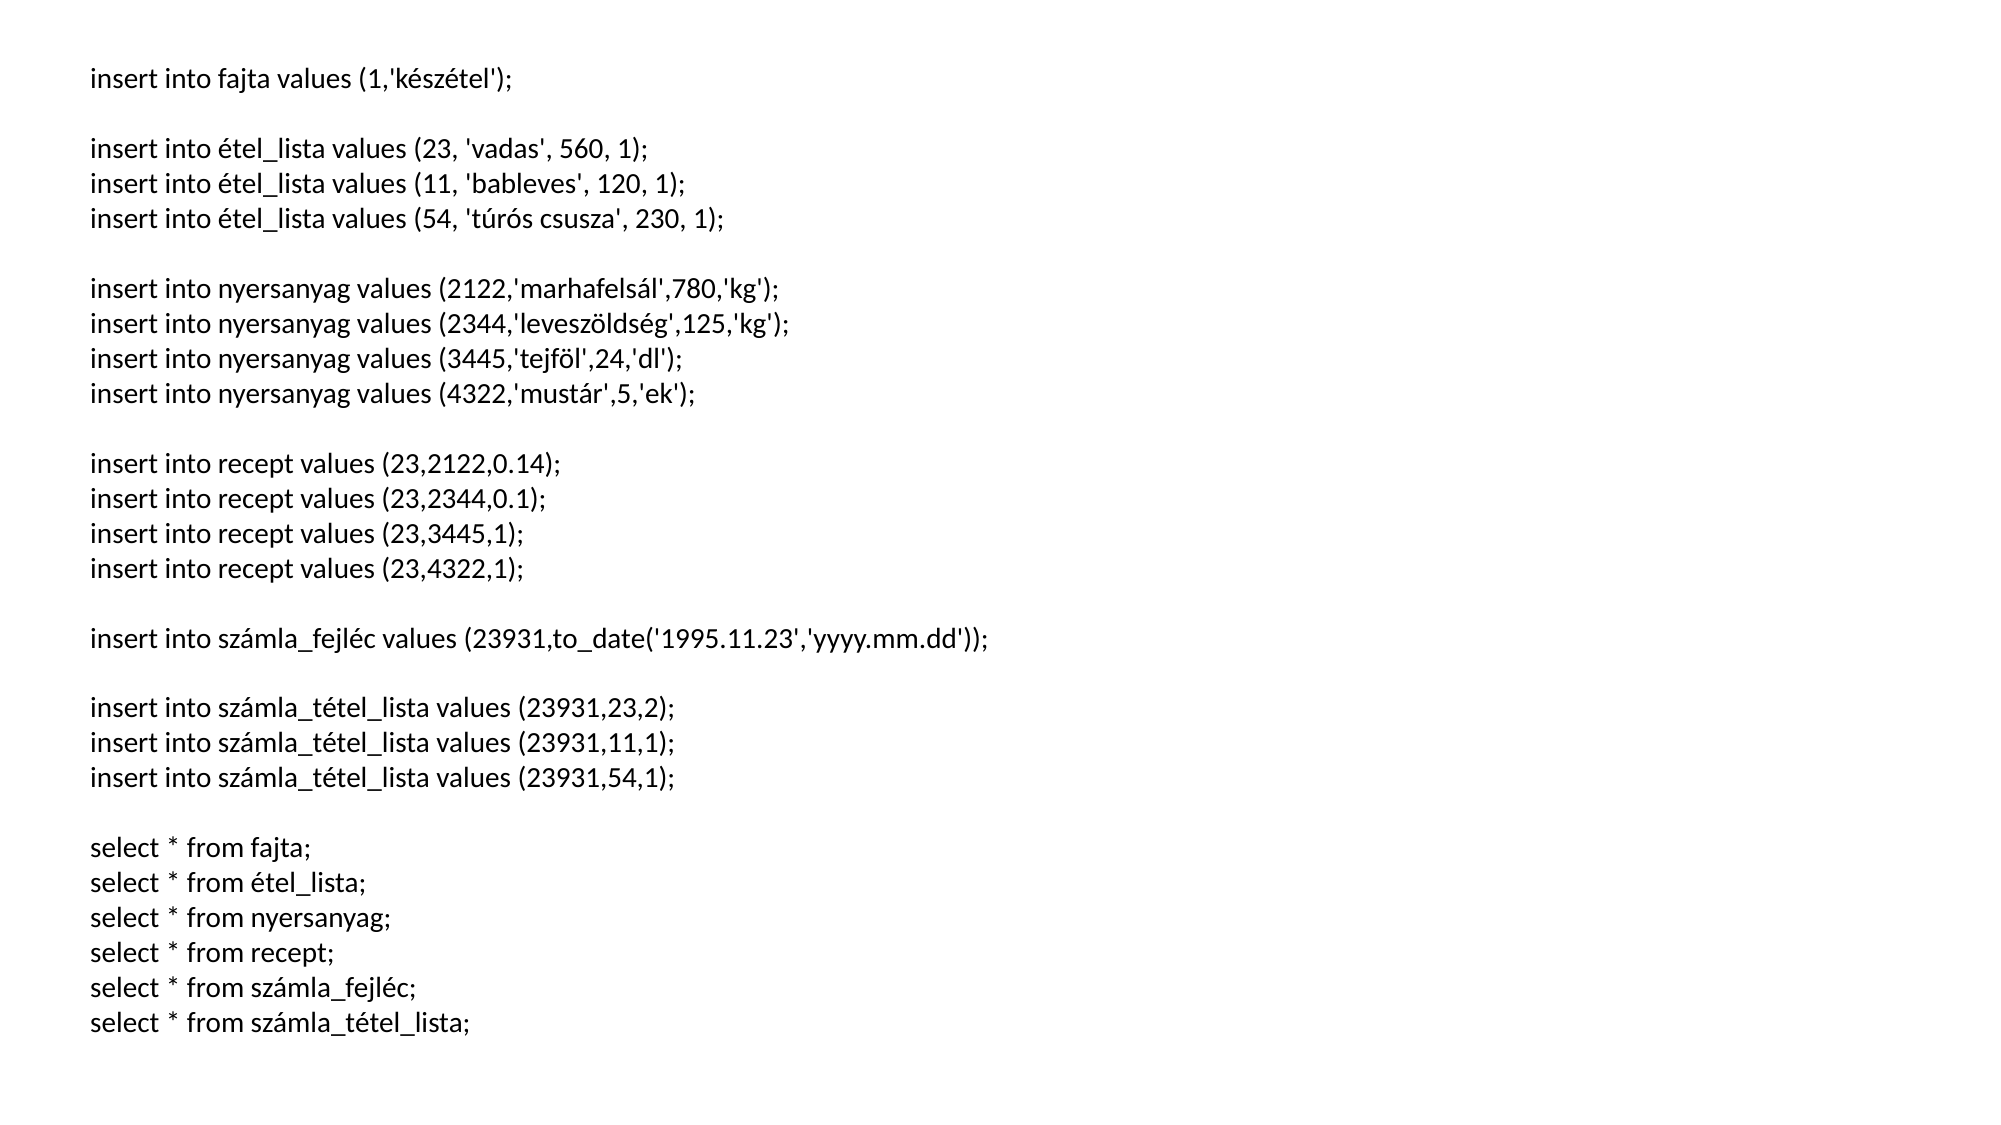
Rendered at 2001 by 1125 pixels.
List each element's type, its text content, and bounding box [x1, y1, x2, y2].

text_box insert into fajta values (1,'készétel'); insert into étel_lista values (23, 'vadas', 560, 1); insert into étel_lista values (11, 'bableves', 120, 1); insert into étel_lista values (54, 'túrós csusza', 230, 1); insert into nyersanyag values (2122,'marhafelsál',780,'kg'); insert into nyersanyag values (2344,'leveszöldség',125,'kg'); insert into nyersanyag values (3445,'tejföl',24,'dl'); insert into nyersanyag values (4322,'mustár',5,'ek'); insert into recept values (23,2122,0.14); insert into recept values (23,2344,0.1); insert into recept values (23,3445,1); insert into recept values (23,4322,1); insert into számla_fejléc values (23931,to_date('1995.11.23','yyyy.mm.dd')); insert into számla_tétel_lista values (23931,23,2); insert into számla_tétel_lista values (23931,11,1); insert into számla_tétel_lista values (23931,54,1); select * from fajta; select * from étel_lista; select * from nyersanyag; select * from recept; select * from számla_fejléc; select * from számla_tétel_lista; [75, 52, 1176, 1046]
